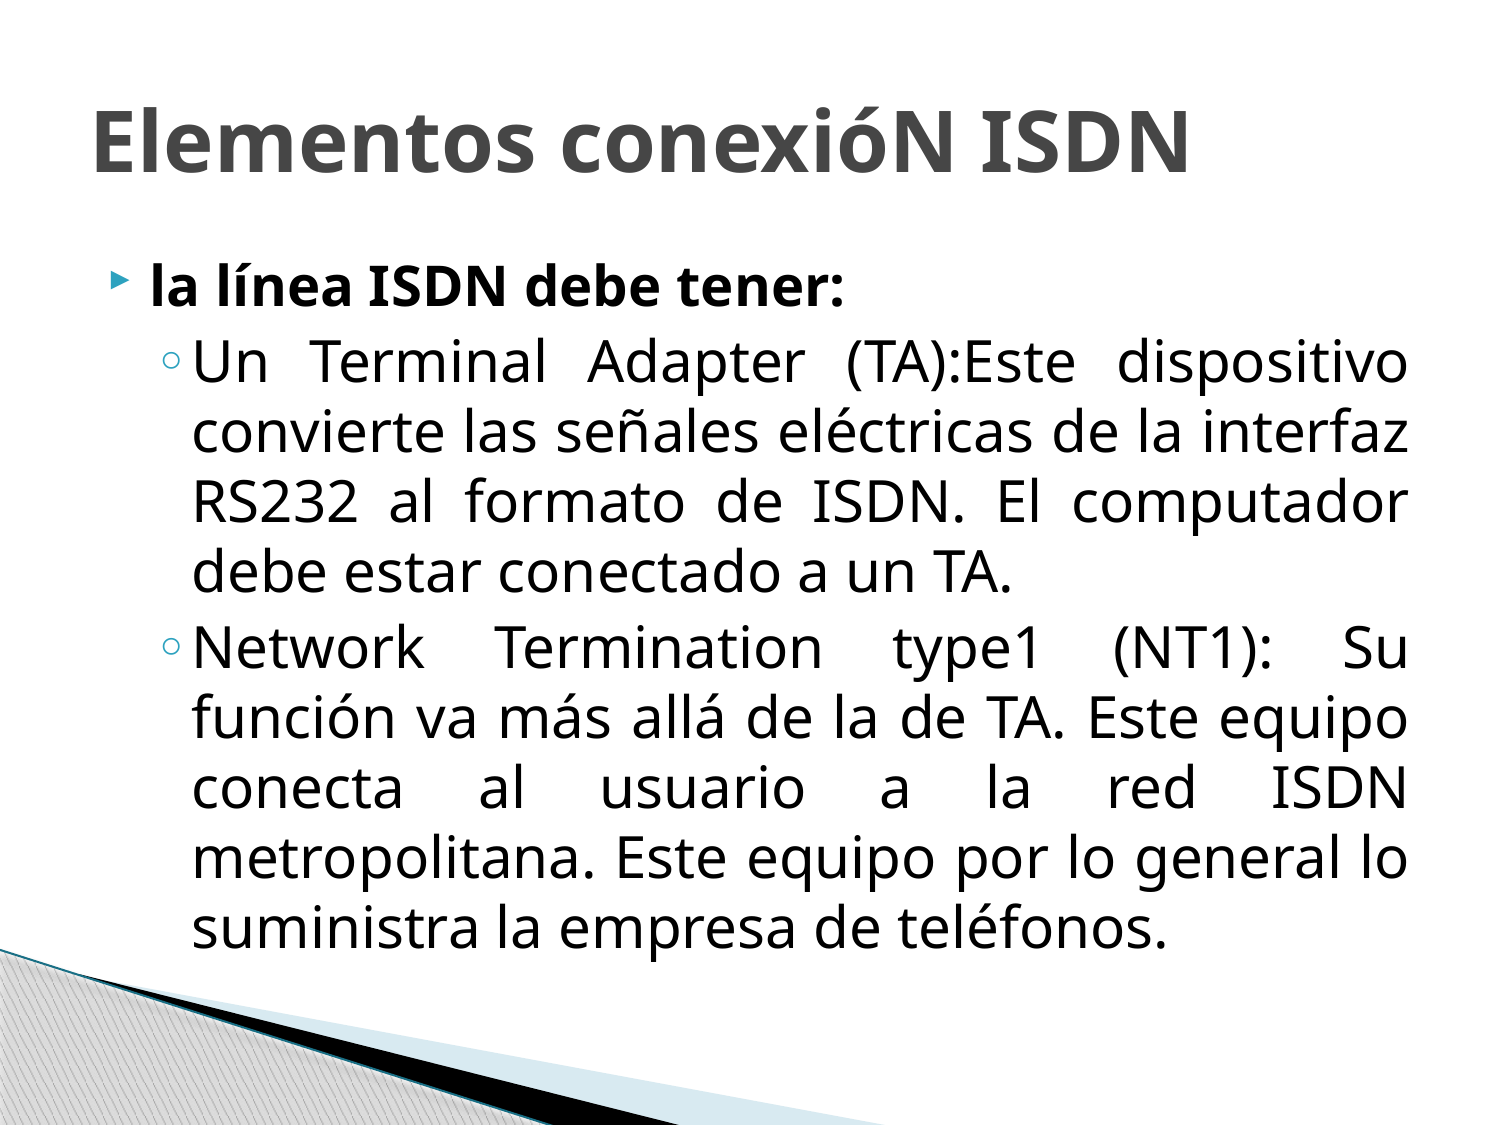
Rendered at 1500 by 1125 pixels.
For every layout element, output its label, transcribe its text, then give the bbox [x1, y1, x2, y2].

list la línea ISDN debe tener: Un Terminal Adapter (TA):Este dispositivo convierte las señales eléctricas de la interfaz RS232 al formato de ISDN. El computador debe estar conectado a un TA. Network Termination type1 (NT1): Su función va más allá de la de TA. Este equipo conecta al usuario a la red ISDN metropolitana. Este equipo por lo general lo suministra la empresa de teléfonos. [75, 243, 1425, 986]
title Elementos conexióN ISDN [75, 45, 1425, 233]
